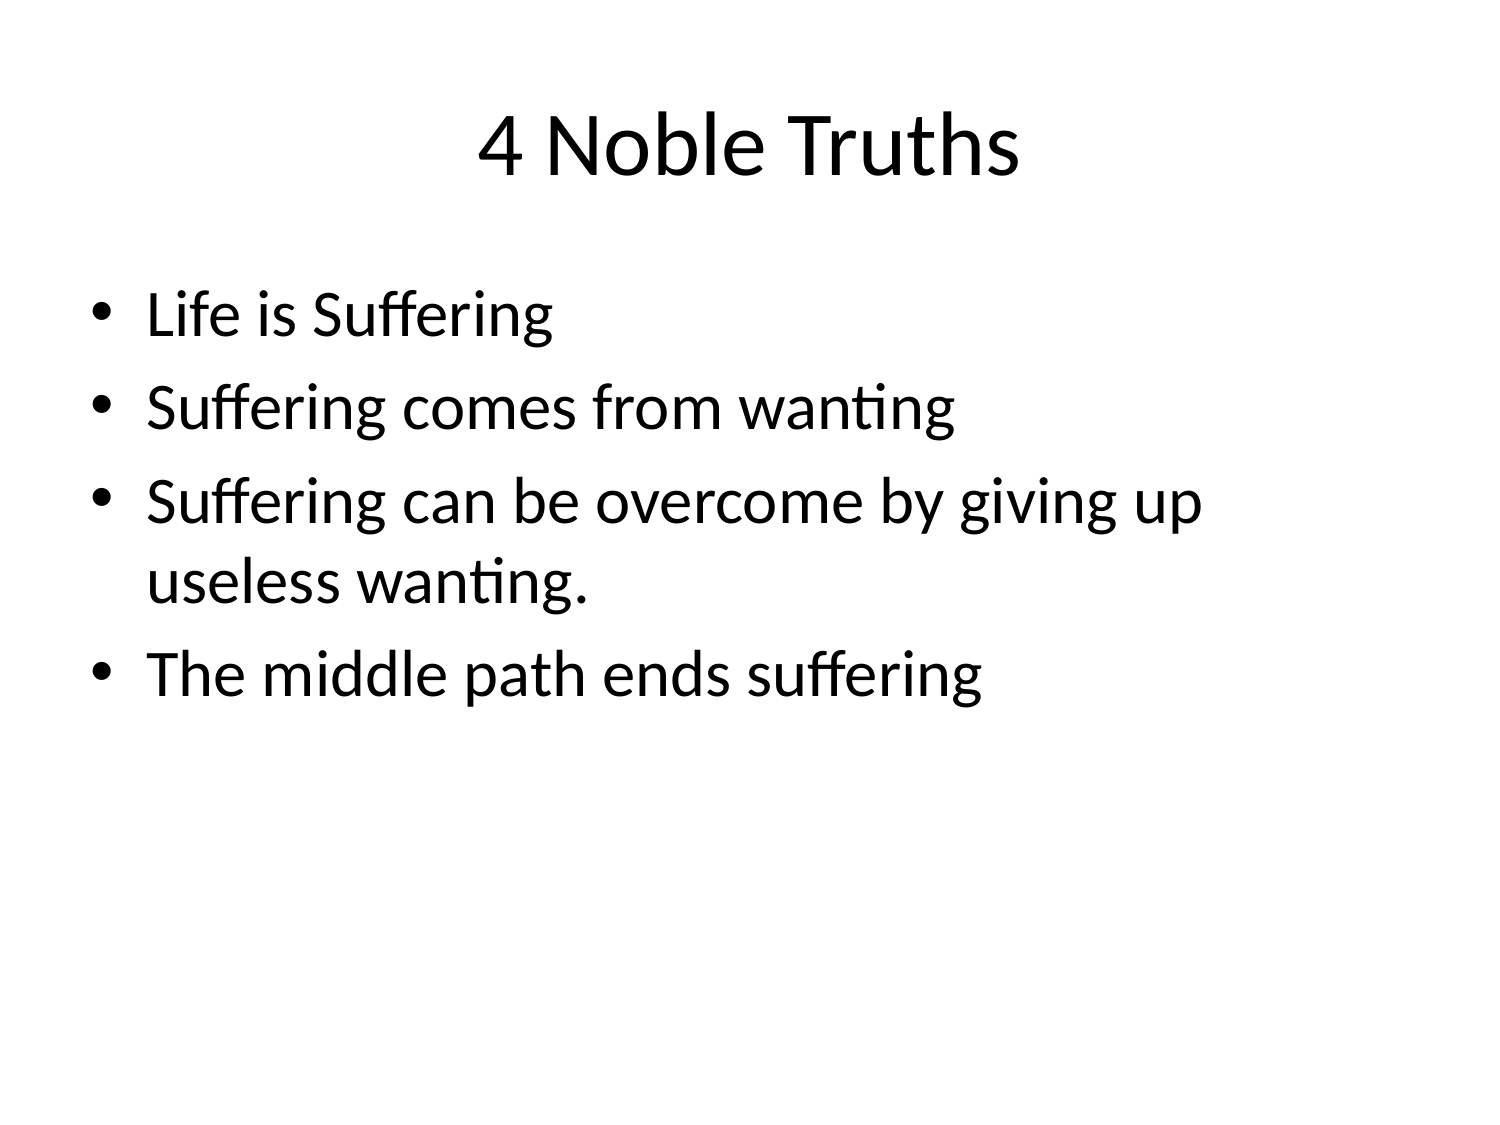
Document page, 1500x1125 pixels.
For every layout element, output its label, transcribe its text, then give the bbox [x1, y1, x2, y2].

title 4 Noble Truths [75, 45, 1425, 233]
list Life is Suffering Suffering comes from wanting Suffering can be overcome by giving up useless wanting. The middle path ends suffering [75, 262, 1425, 1005]
